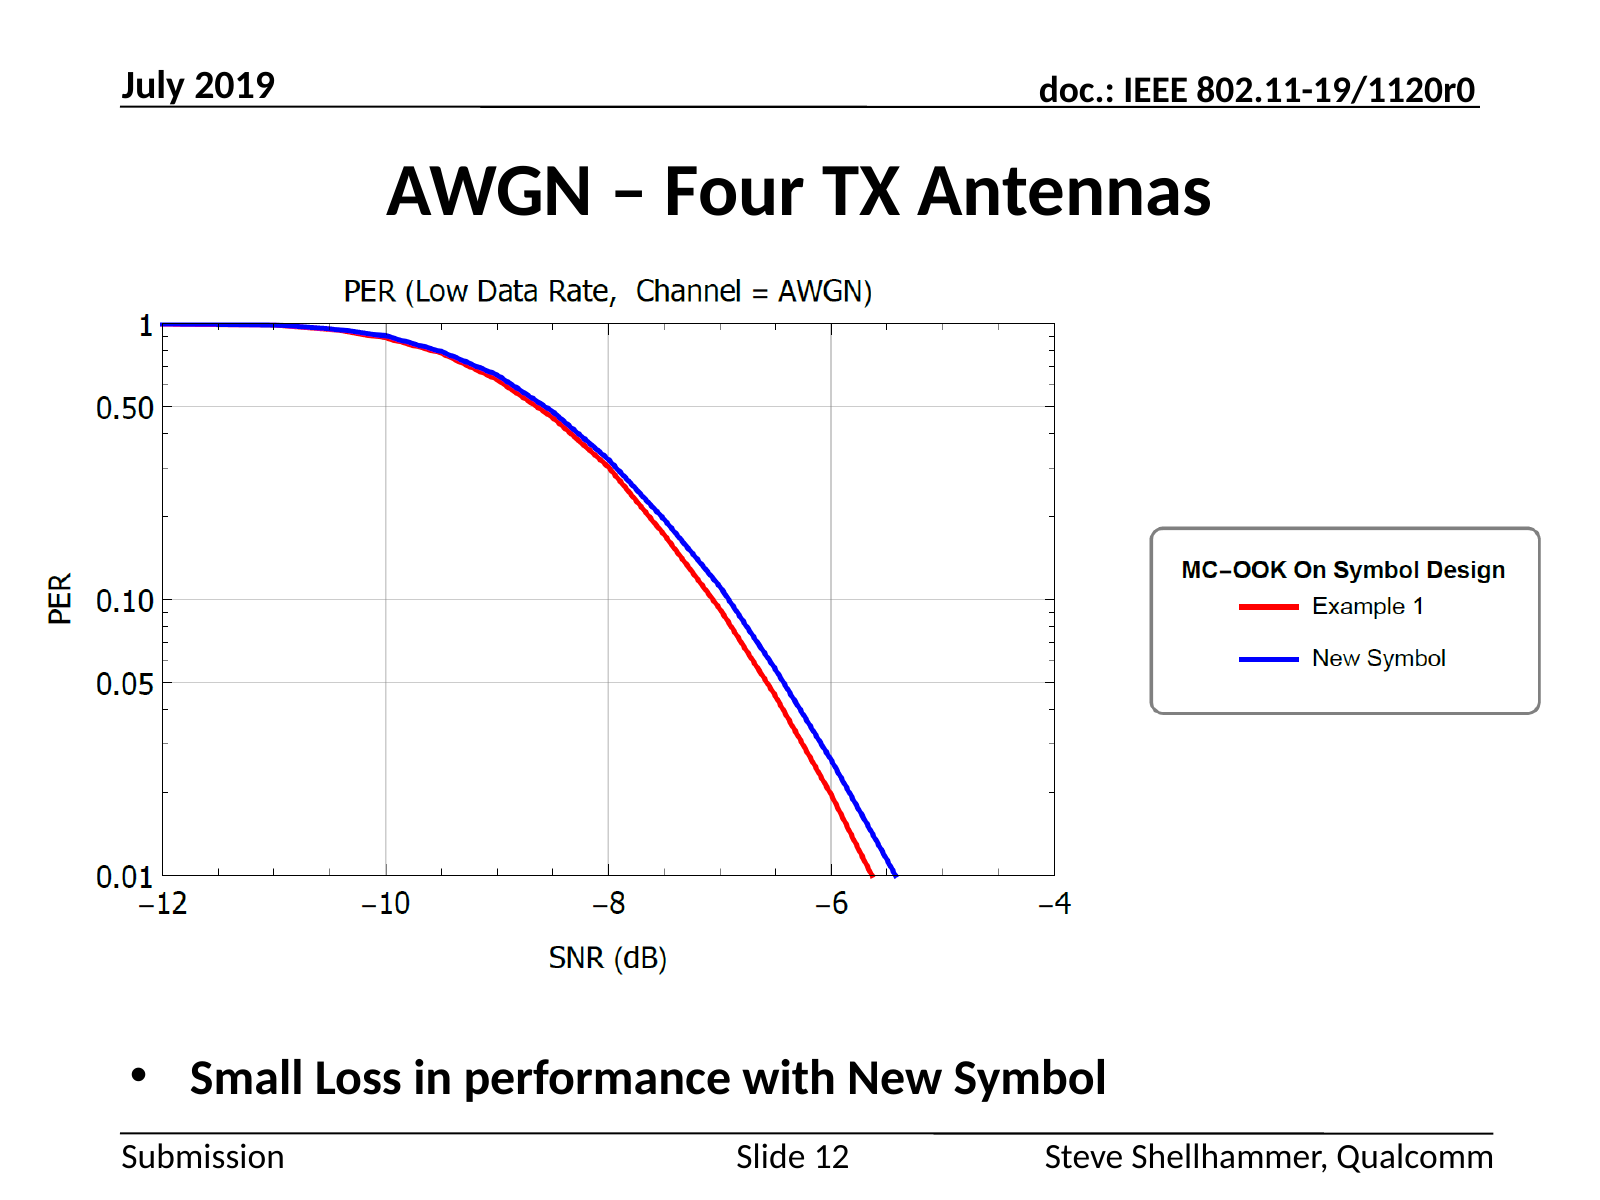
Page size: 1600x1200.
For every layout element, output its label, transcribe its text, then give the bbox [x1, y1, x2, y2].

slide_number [121, 58, 451, 107]
footer Steve Shellhammer, Qualcomm [937, 1132, 1495, 1174]
list Small Loss in performance with New Symbol [114, 1036, 1475, 1115]
slide_number Slide 12 [733, 1132, 854, 1197]
title AWGN – Four TX Antennas [119, 119, 1480, 251]
picture [36, 259, 1550, 978]
